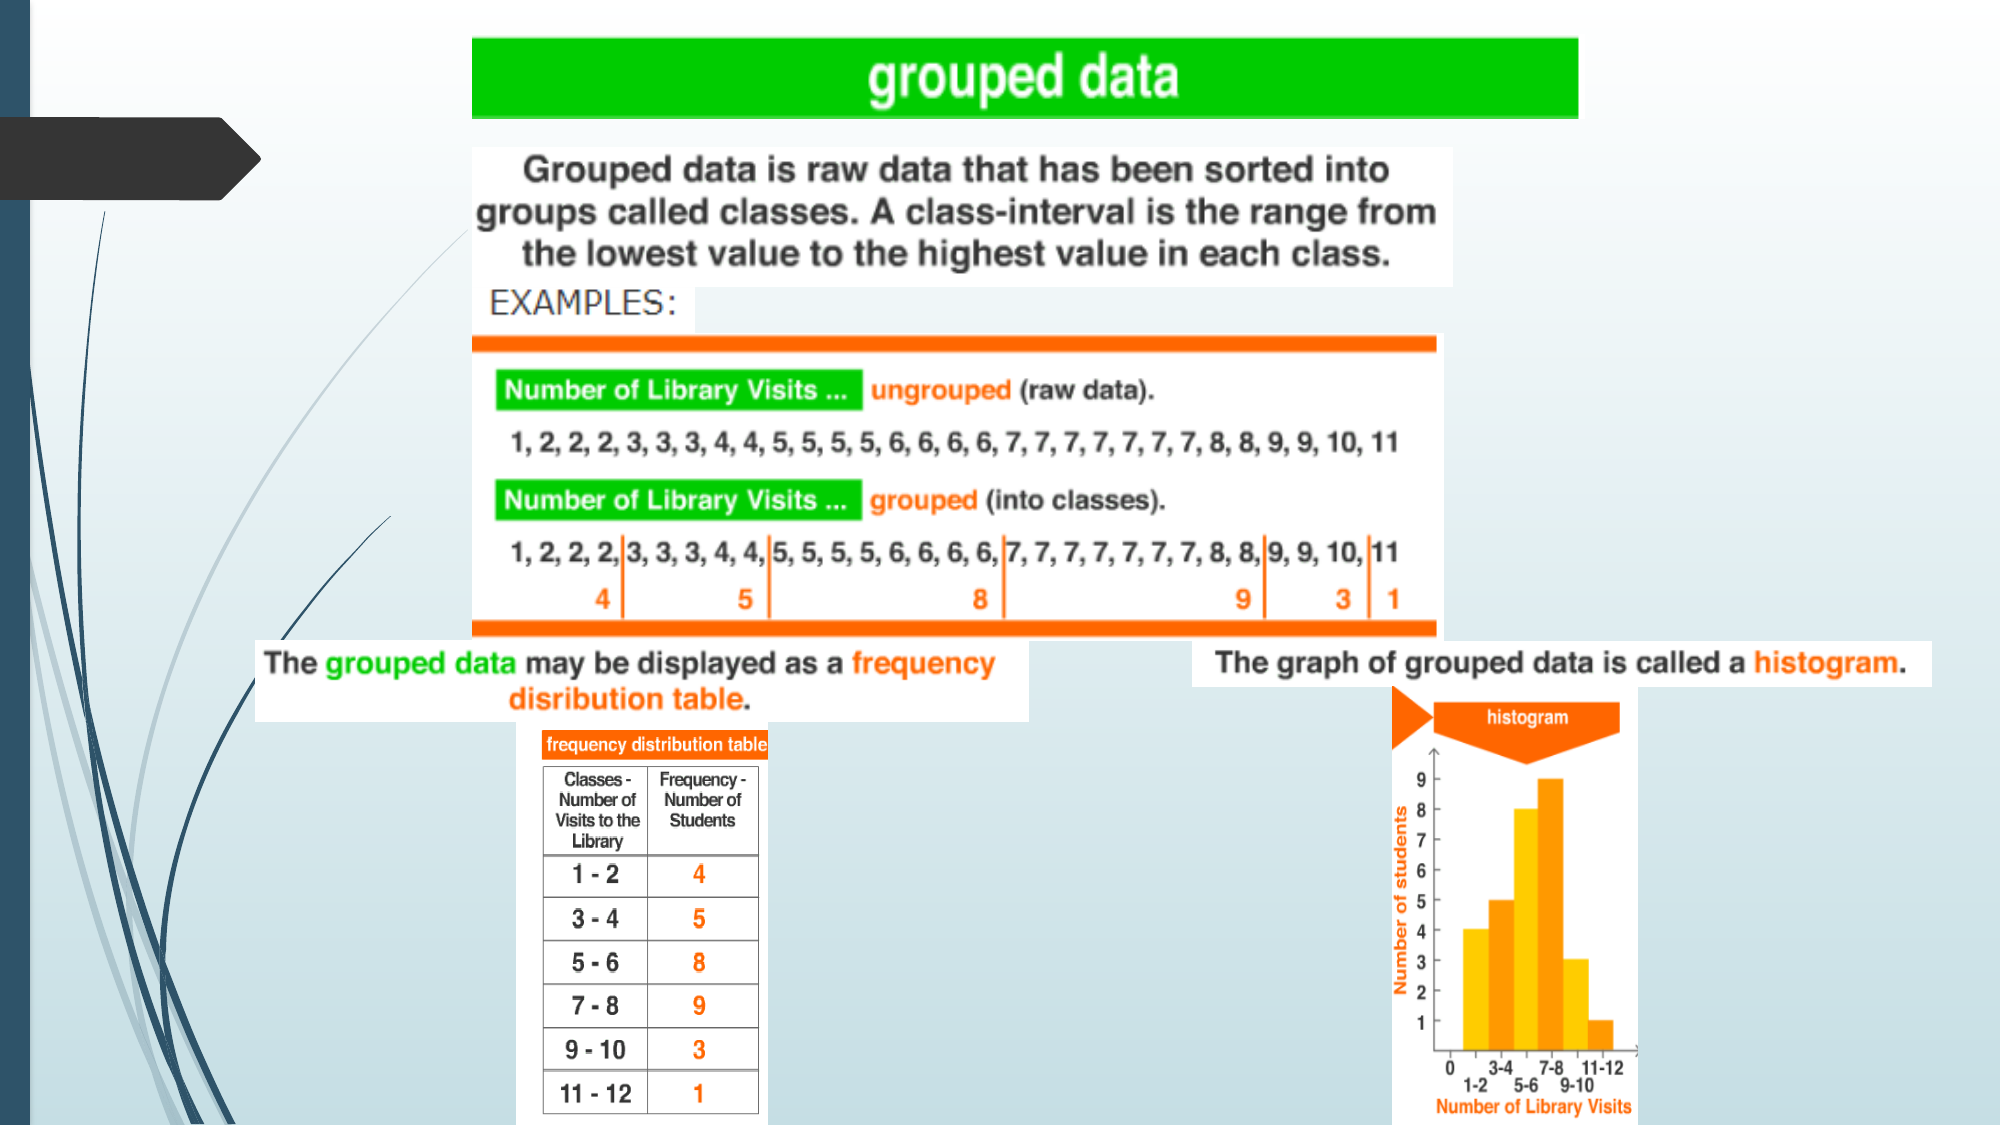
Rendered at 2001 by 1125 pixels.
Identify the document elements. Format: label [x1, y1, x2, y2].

picture [472, 34, 1585, 119]
picture [255, 147, 1932, 1125]
